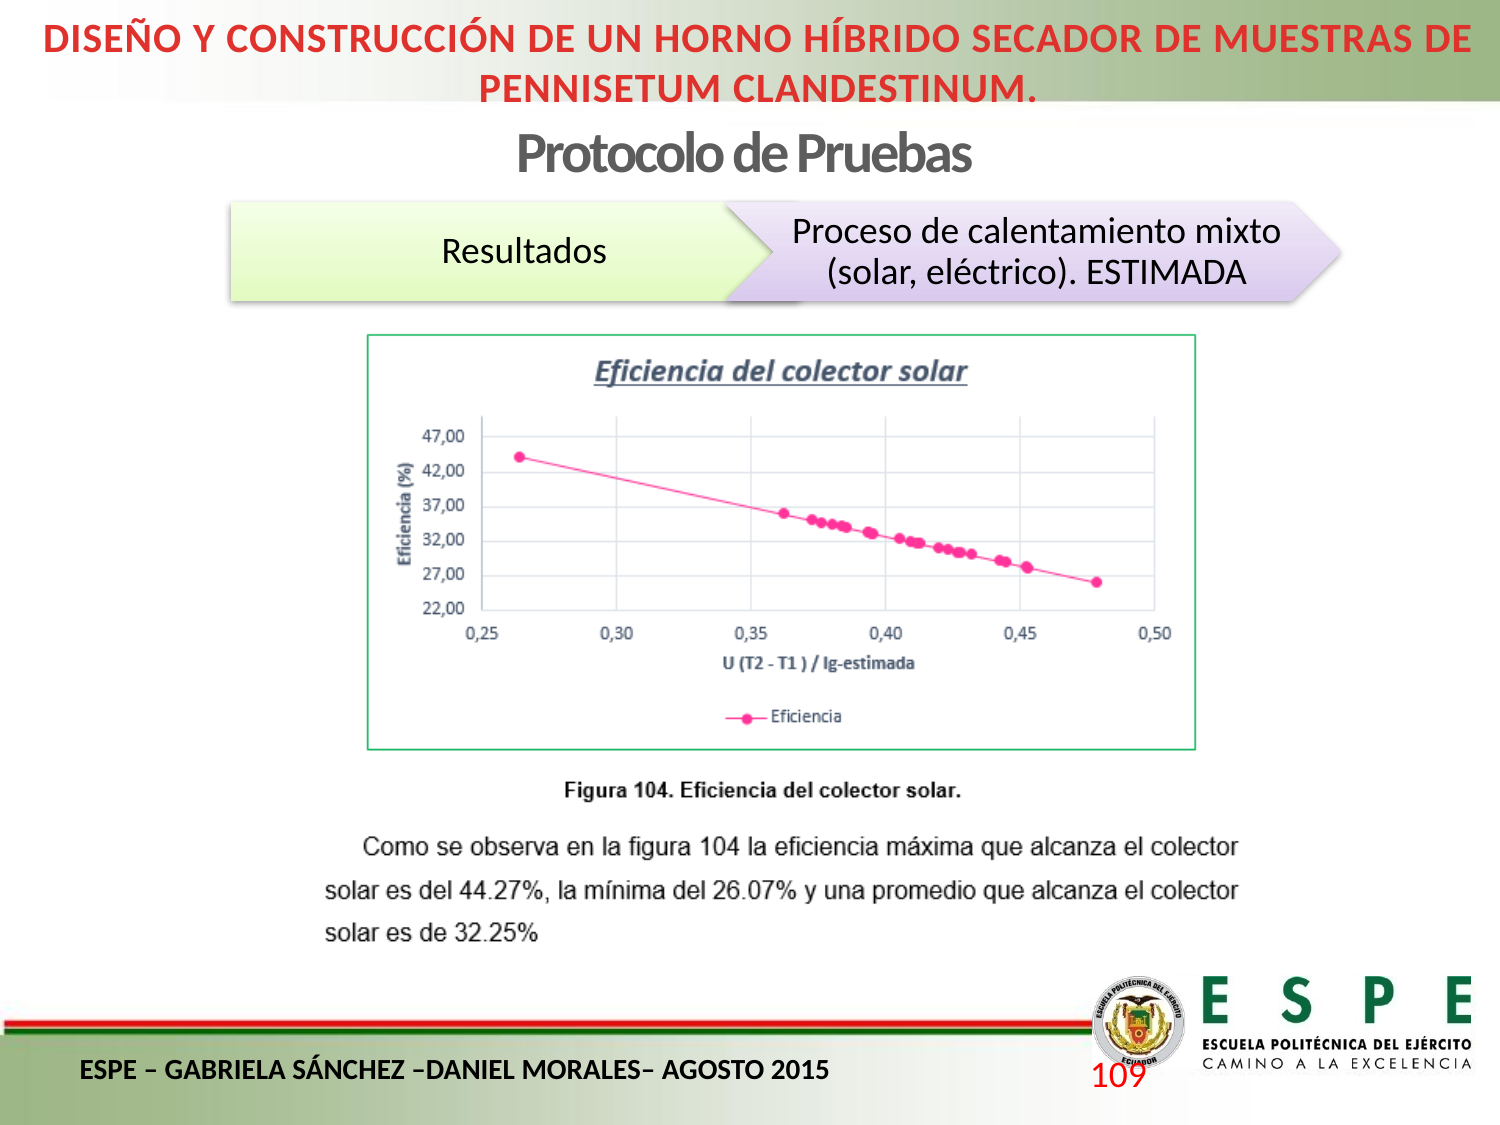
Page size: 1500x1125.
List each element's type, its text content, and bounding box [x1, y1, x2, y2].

picture [0, 119, 1500, 1125]
text_box Protocolo de Pruebas [501, 119, 989, 192]
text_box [229, 202, 1343, 302]
text_box DISEÑO Y CONSTRUCCIÓN DE UN HORNO HÍBRIDO SECADOR DE MUESTRAS DE PENNISETUM CLANDESTINUM. [0, 3, 1500, 119]
slide_number 109 [1074, 1042, 1425, 1103]
text_box ESPE – GABRIELA SÁNCHEZ –DANIEL MORALES– AGOSTO 2015 [64, 1042, 988, 1103]
